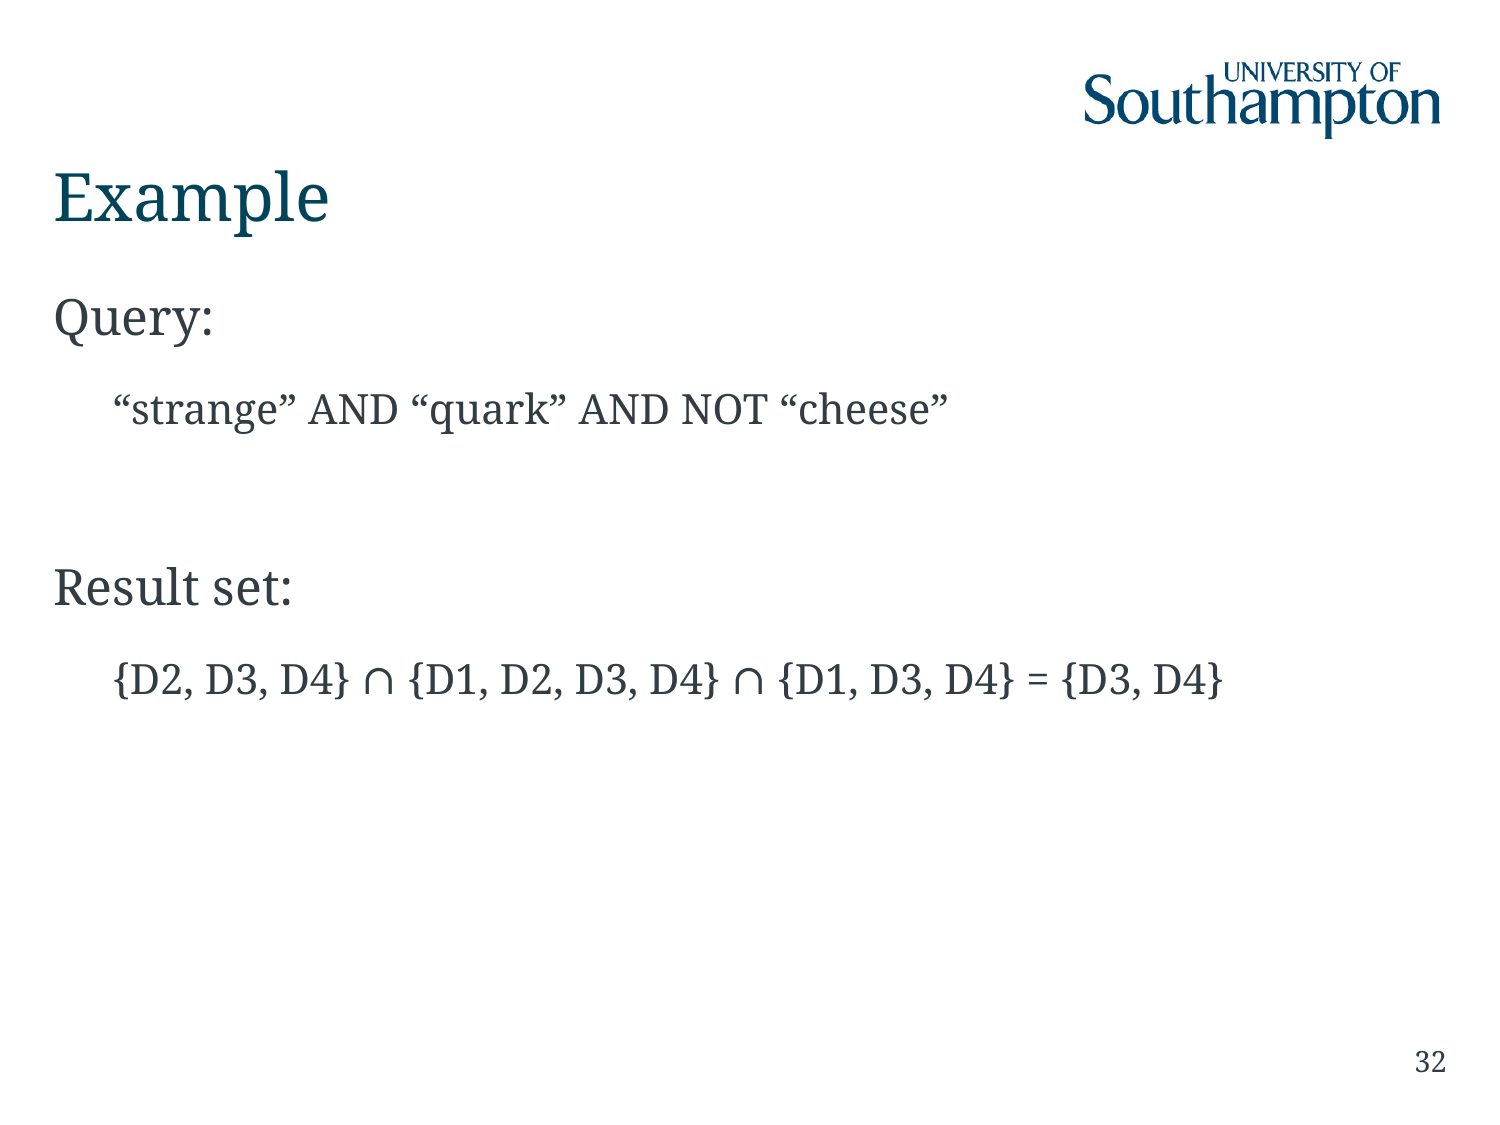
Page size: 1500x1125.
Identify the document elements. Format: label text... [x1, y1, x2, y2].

list Query: “strange” AND “quark” AND NOT “cheese” Result set: {D2, D3, D4} ∩ {D1, D2, D3, D4} ∩ {D1, D3, D4} = {D3, D4} [52, 277, 1448, 1011]
picture [1085, 62, 1440, 139]
title Example [52, 147, 1448, 255]
slide_number 32 [1159, 1035, 1448, 1088]
